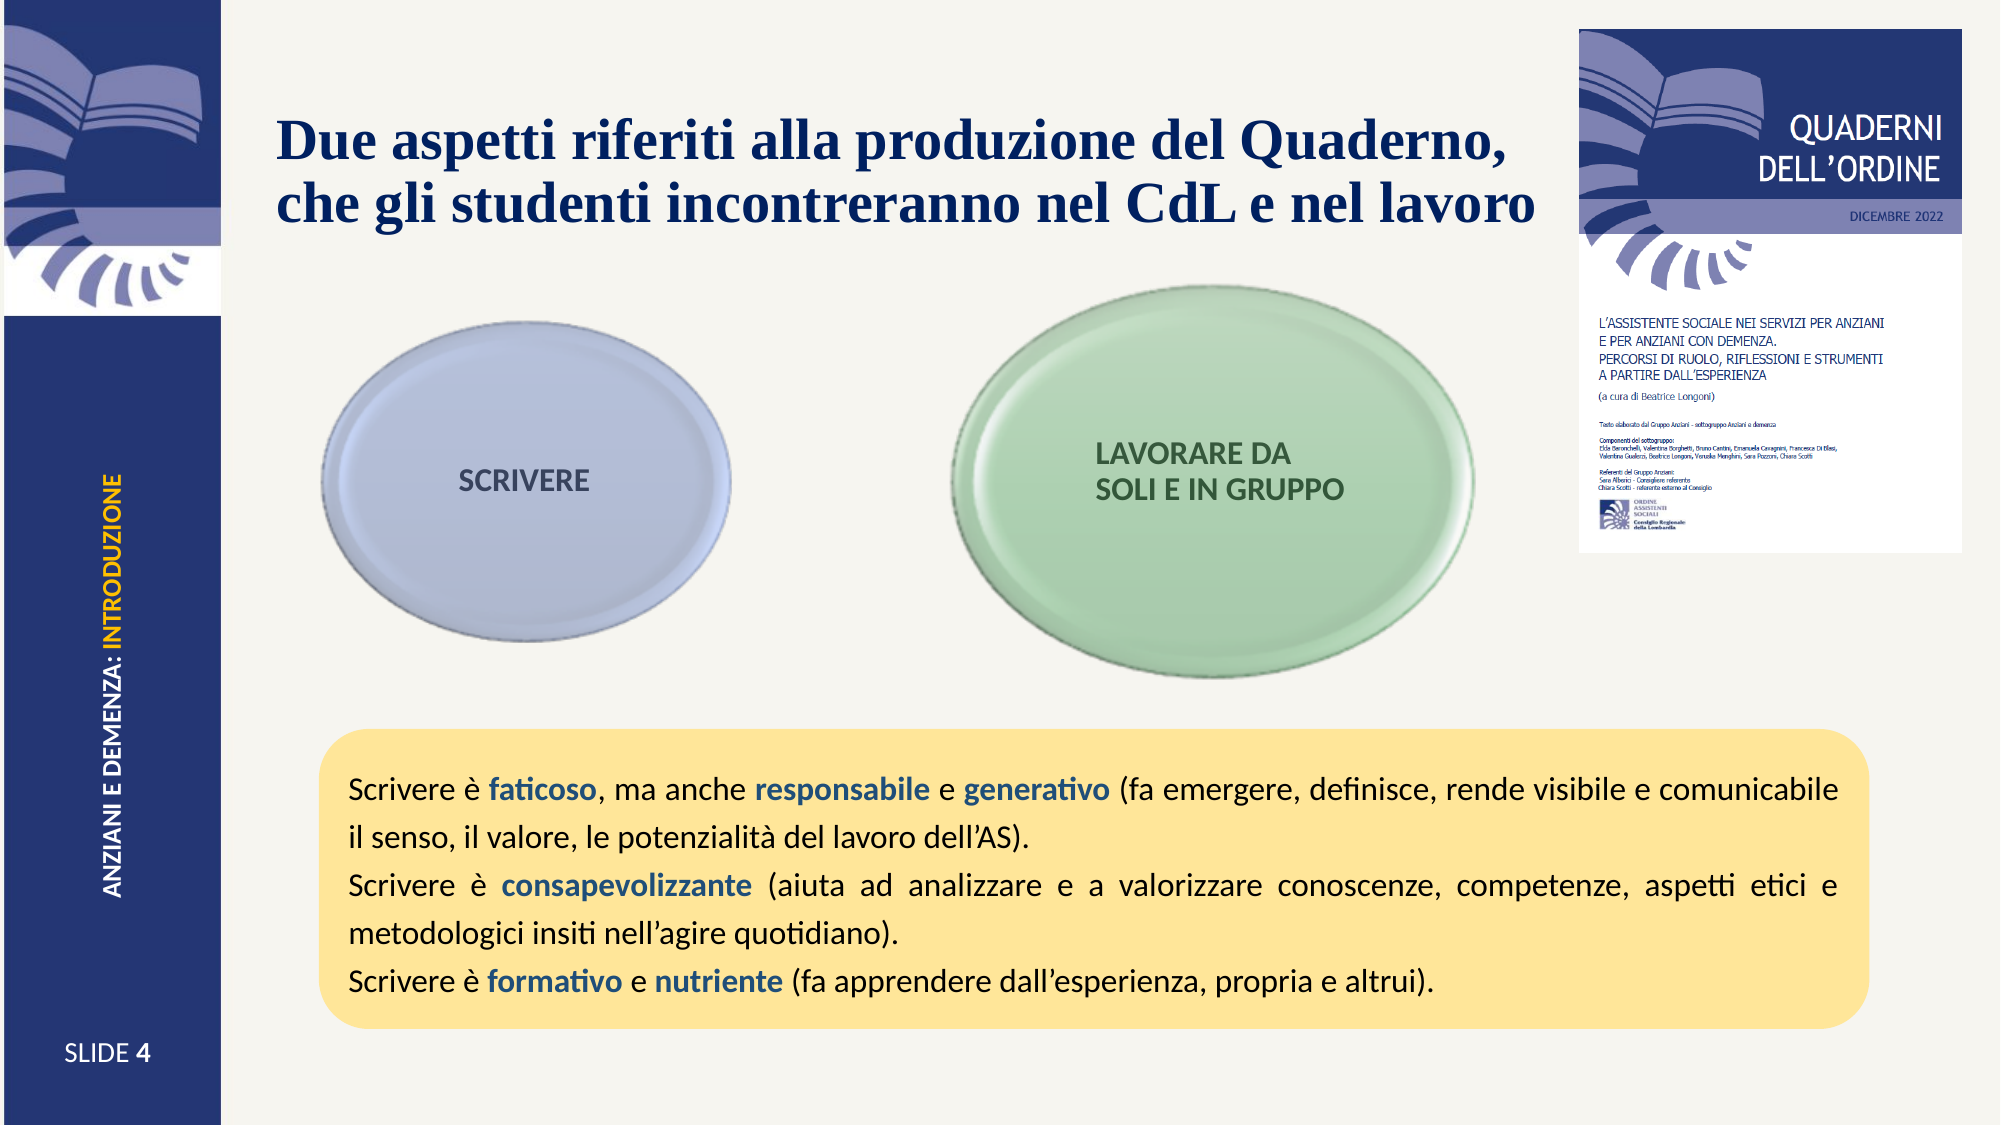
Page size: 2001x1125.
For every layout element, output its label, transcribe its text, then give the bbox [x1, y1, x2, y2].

text_box anziani e demenza: INTRODUZIONE [86, 459, 134, 914]
title Due aspetti riferiti alla produzione del Quaderno, che gli studenti incontreranno nel CdL e nel lavoro [261, 110, 1579, 236]
text_box SLIDE 4 [0, 1025, 221, 1076]
picture [0, 0, 2001, 1125]
text_box Scrivere è faticoso, ma anche responsabile e generativo (fa emergere, definisce, rende visibile e comunicabile il senso, il valore, le potenzialità del lavoro dell’AS). Scrivere è consapevolizzante (aiuta ad analizzare e a valorizzare conoscenze, competenze, aspetti etici e metodologici insiti nell’agire quotidiano). Scrivere è formativo e nutriente (fa apprendere dall’esperienza, propria e altrui). [317, 727, 1871, 1031]
